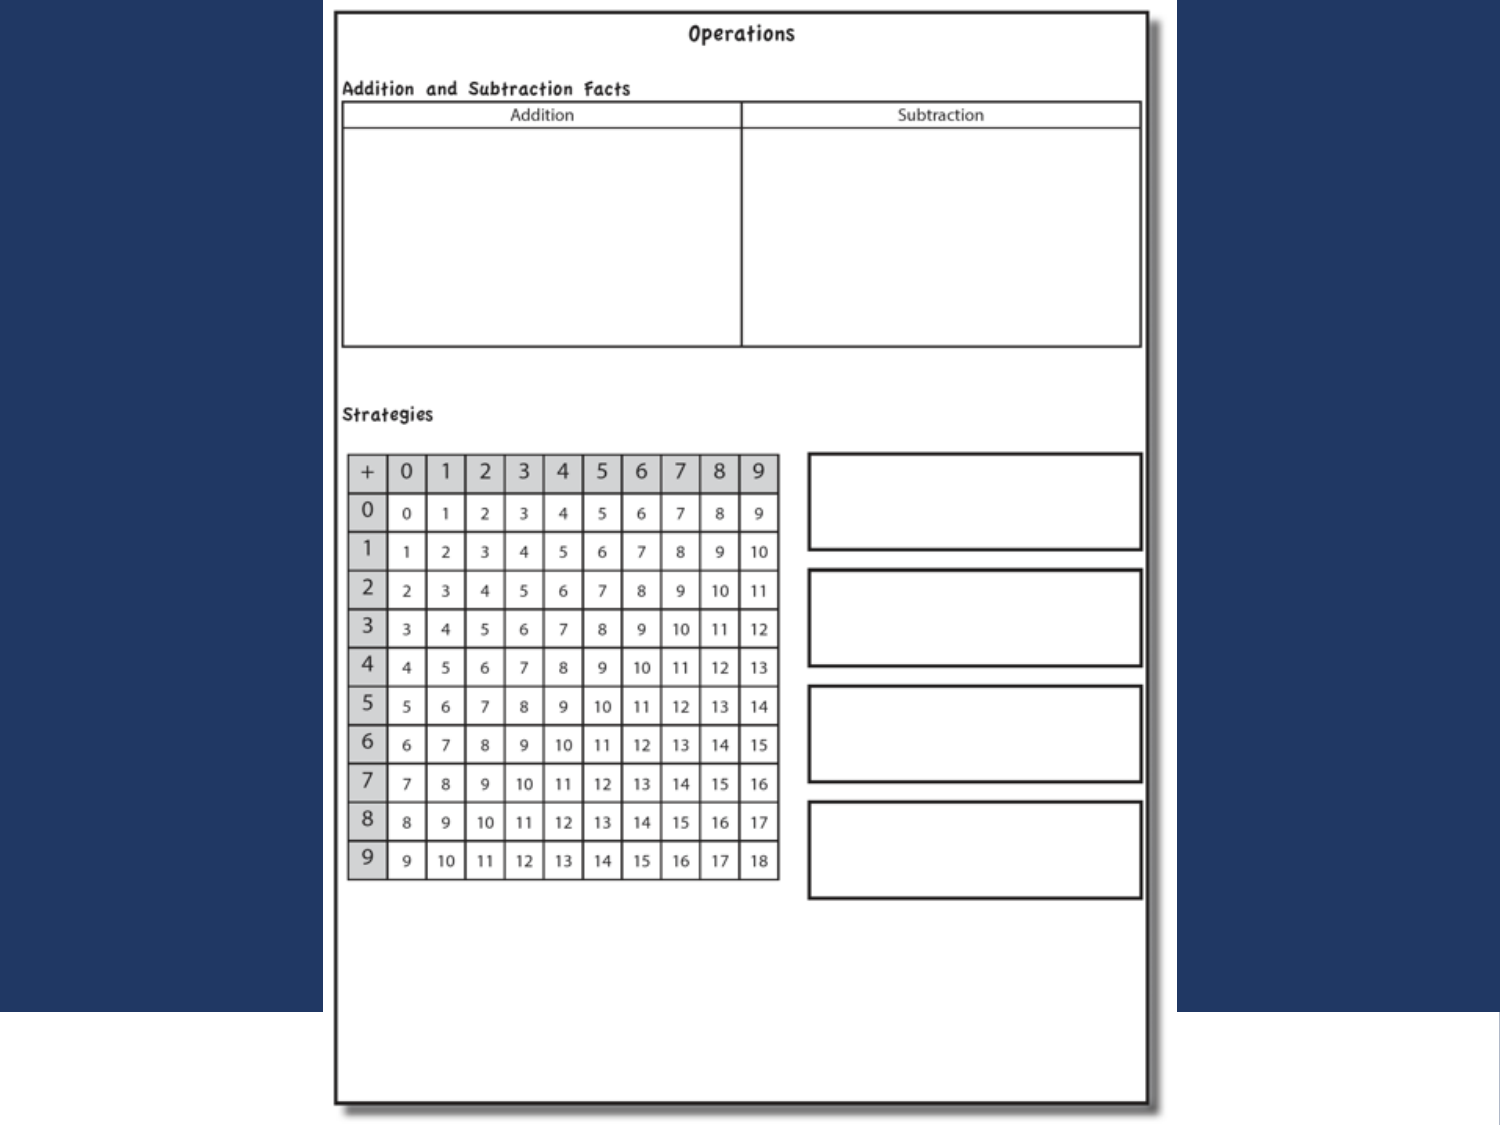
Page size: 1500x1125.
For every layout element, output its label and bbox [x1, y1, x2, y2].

picture [323, 0, 1177, 1125]
